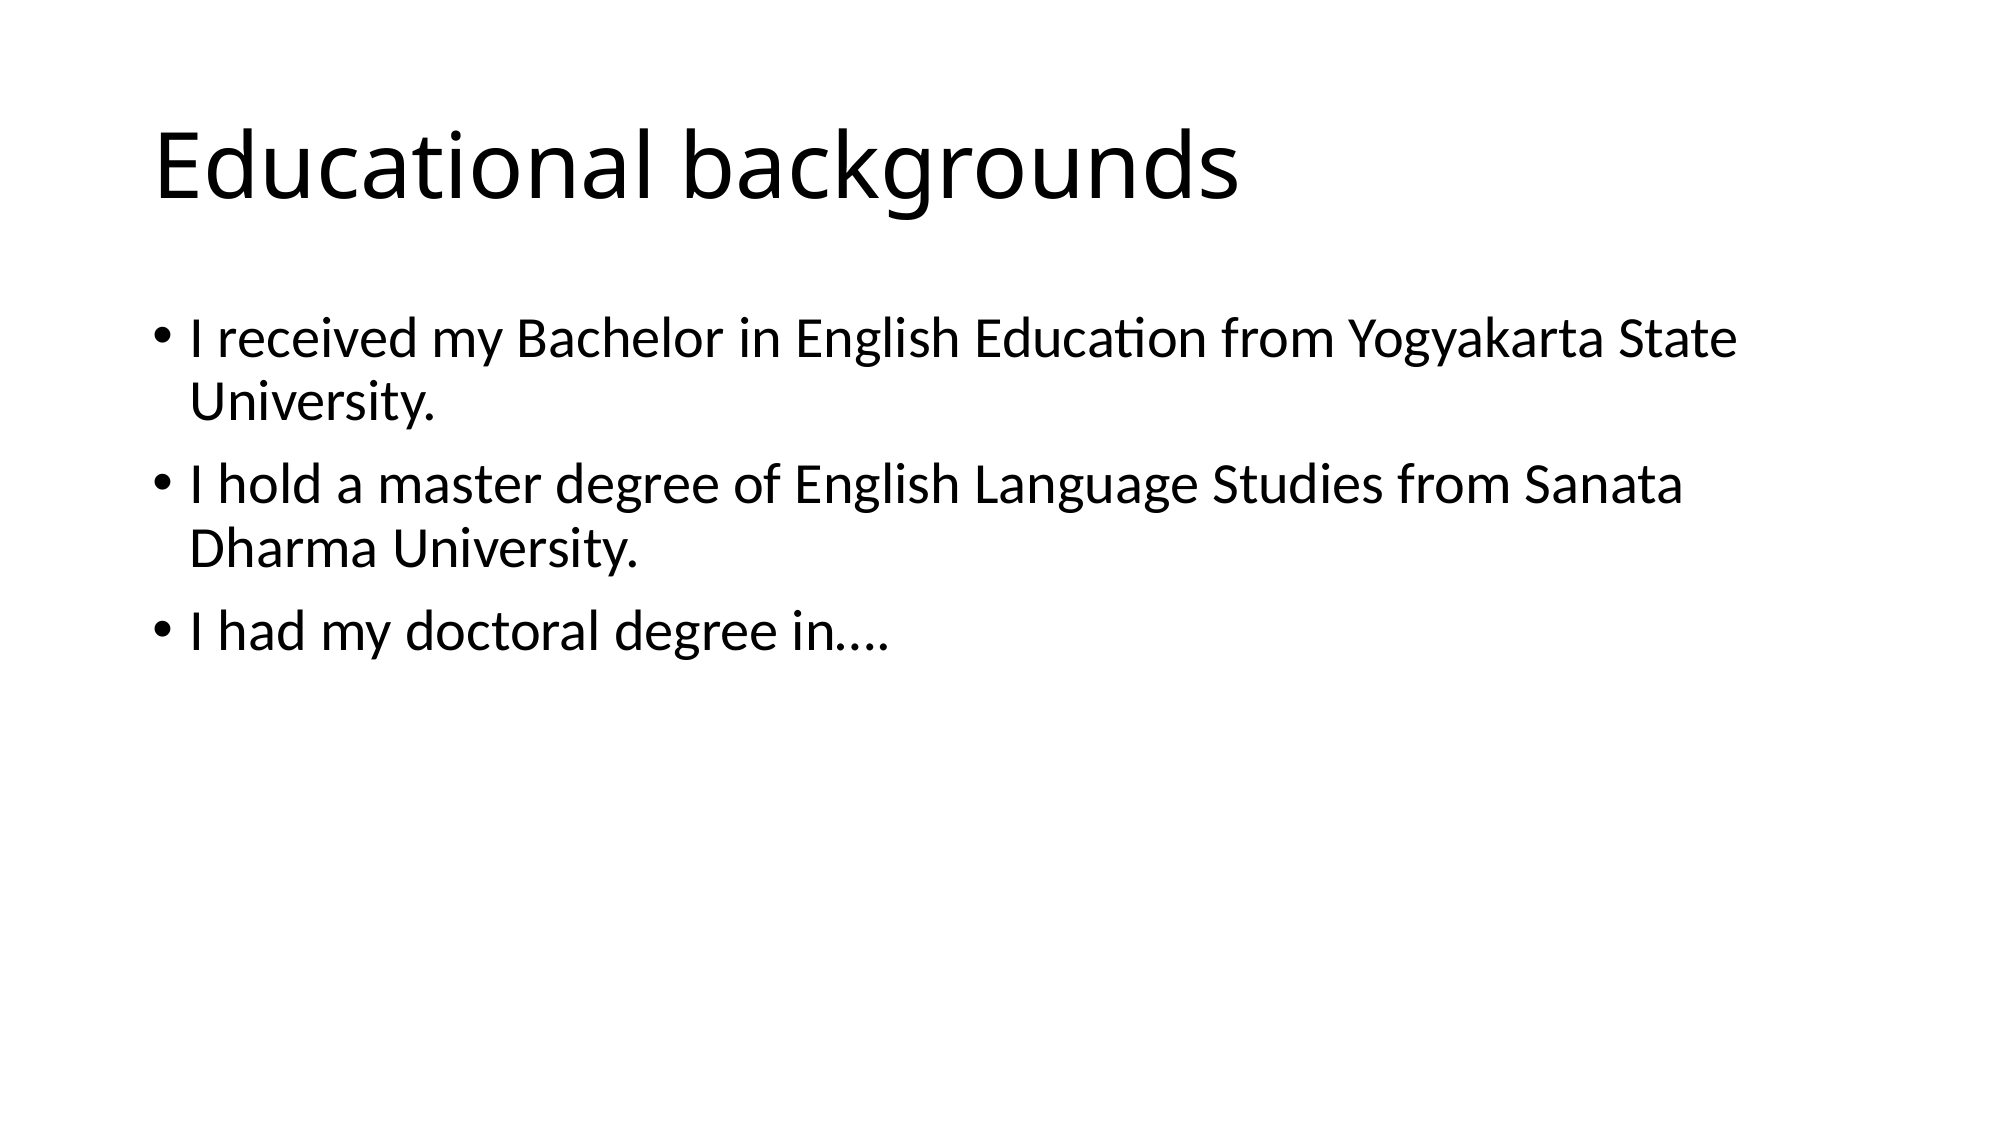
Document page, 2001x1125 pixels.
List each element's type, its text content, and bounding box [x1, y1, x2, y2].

list I received my Bachelor in English Education from Yogyakarta State University. I hold a master degree of English Language Studies from Sanata Dharma University. I had my doctoral degree in…. [137, 299, 1863, 1014]
title Educational backgrounds [137, 59, 1863, 278]
